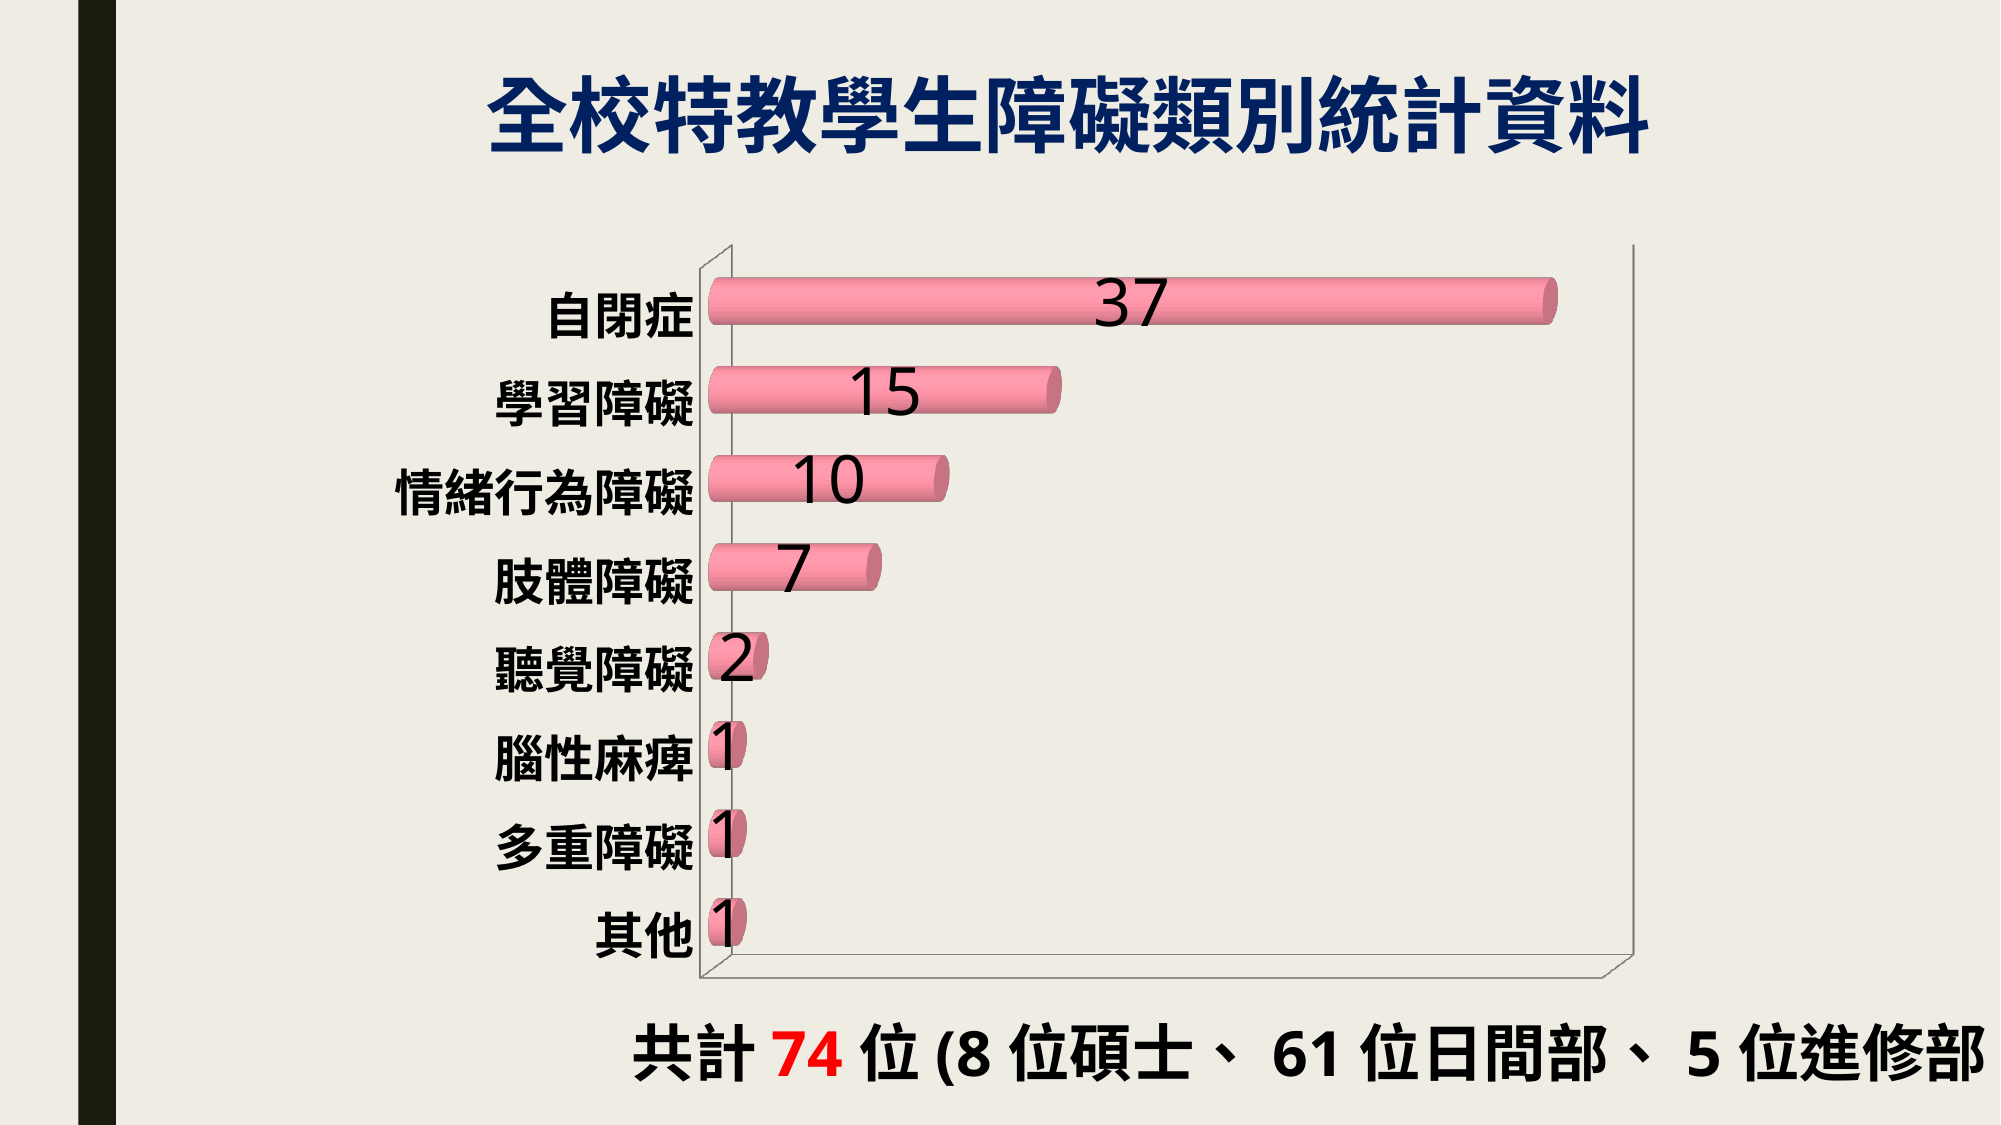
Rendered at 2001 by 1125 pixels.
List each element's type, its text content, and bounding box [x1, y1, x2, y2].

text_box 共計74位(8位碩士、61位日間部、5位進修部) [1697, 1007, 2000, 1097]
title 全校特教學生障礙類別統計資料 [470, 67, 2000, 312]
chart [291, 138, 1697, 1098]
